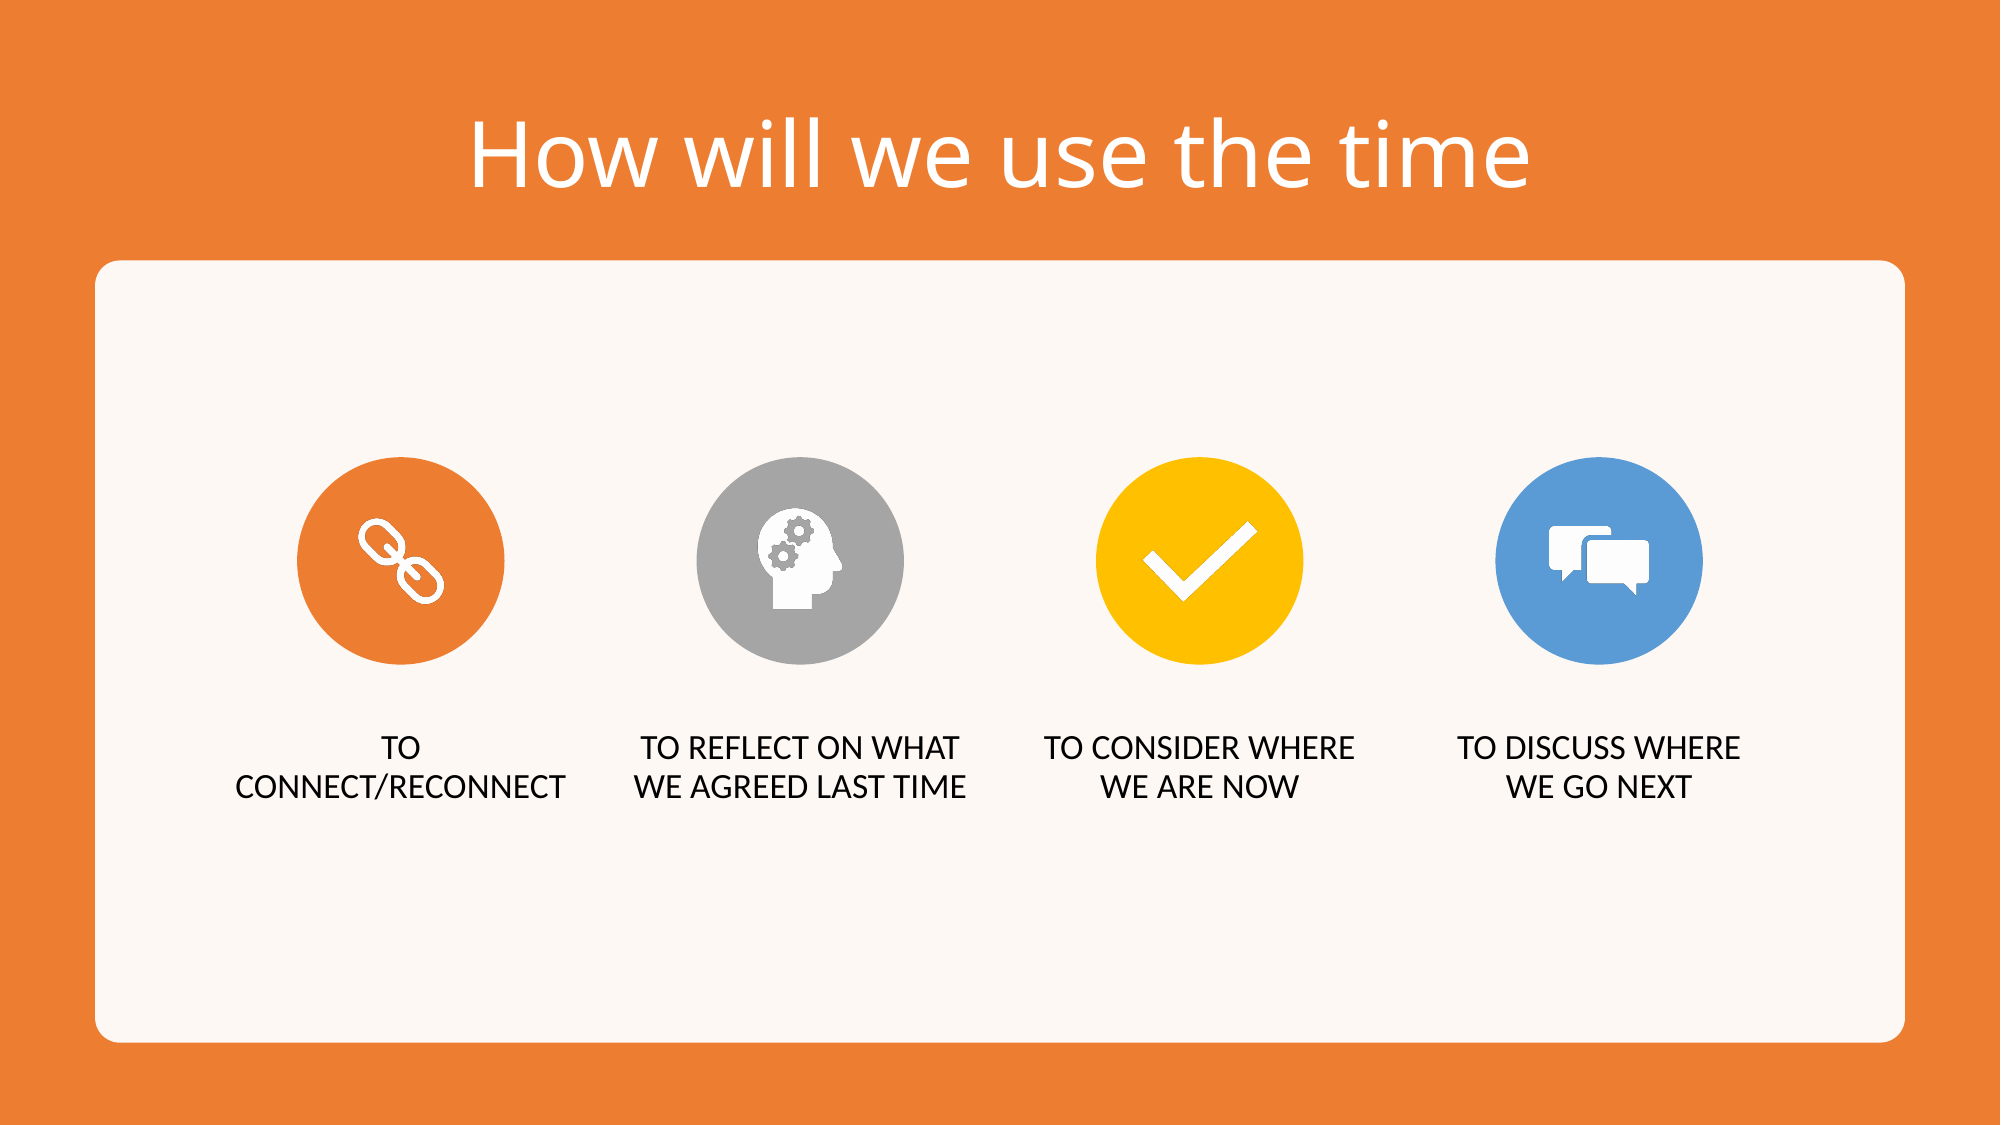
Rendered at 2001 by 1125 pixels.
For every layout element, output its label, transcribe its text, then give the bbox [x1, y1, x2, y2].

text_box [0, 0, 2000, 1125]
text_box [94, 259, 1906, 1044]
title How will we use the time [137, 75, 1863, 241]
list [137, 295, 1863, 1010]
